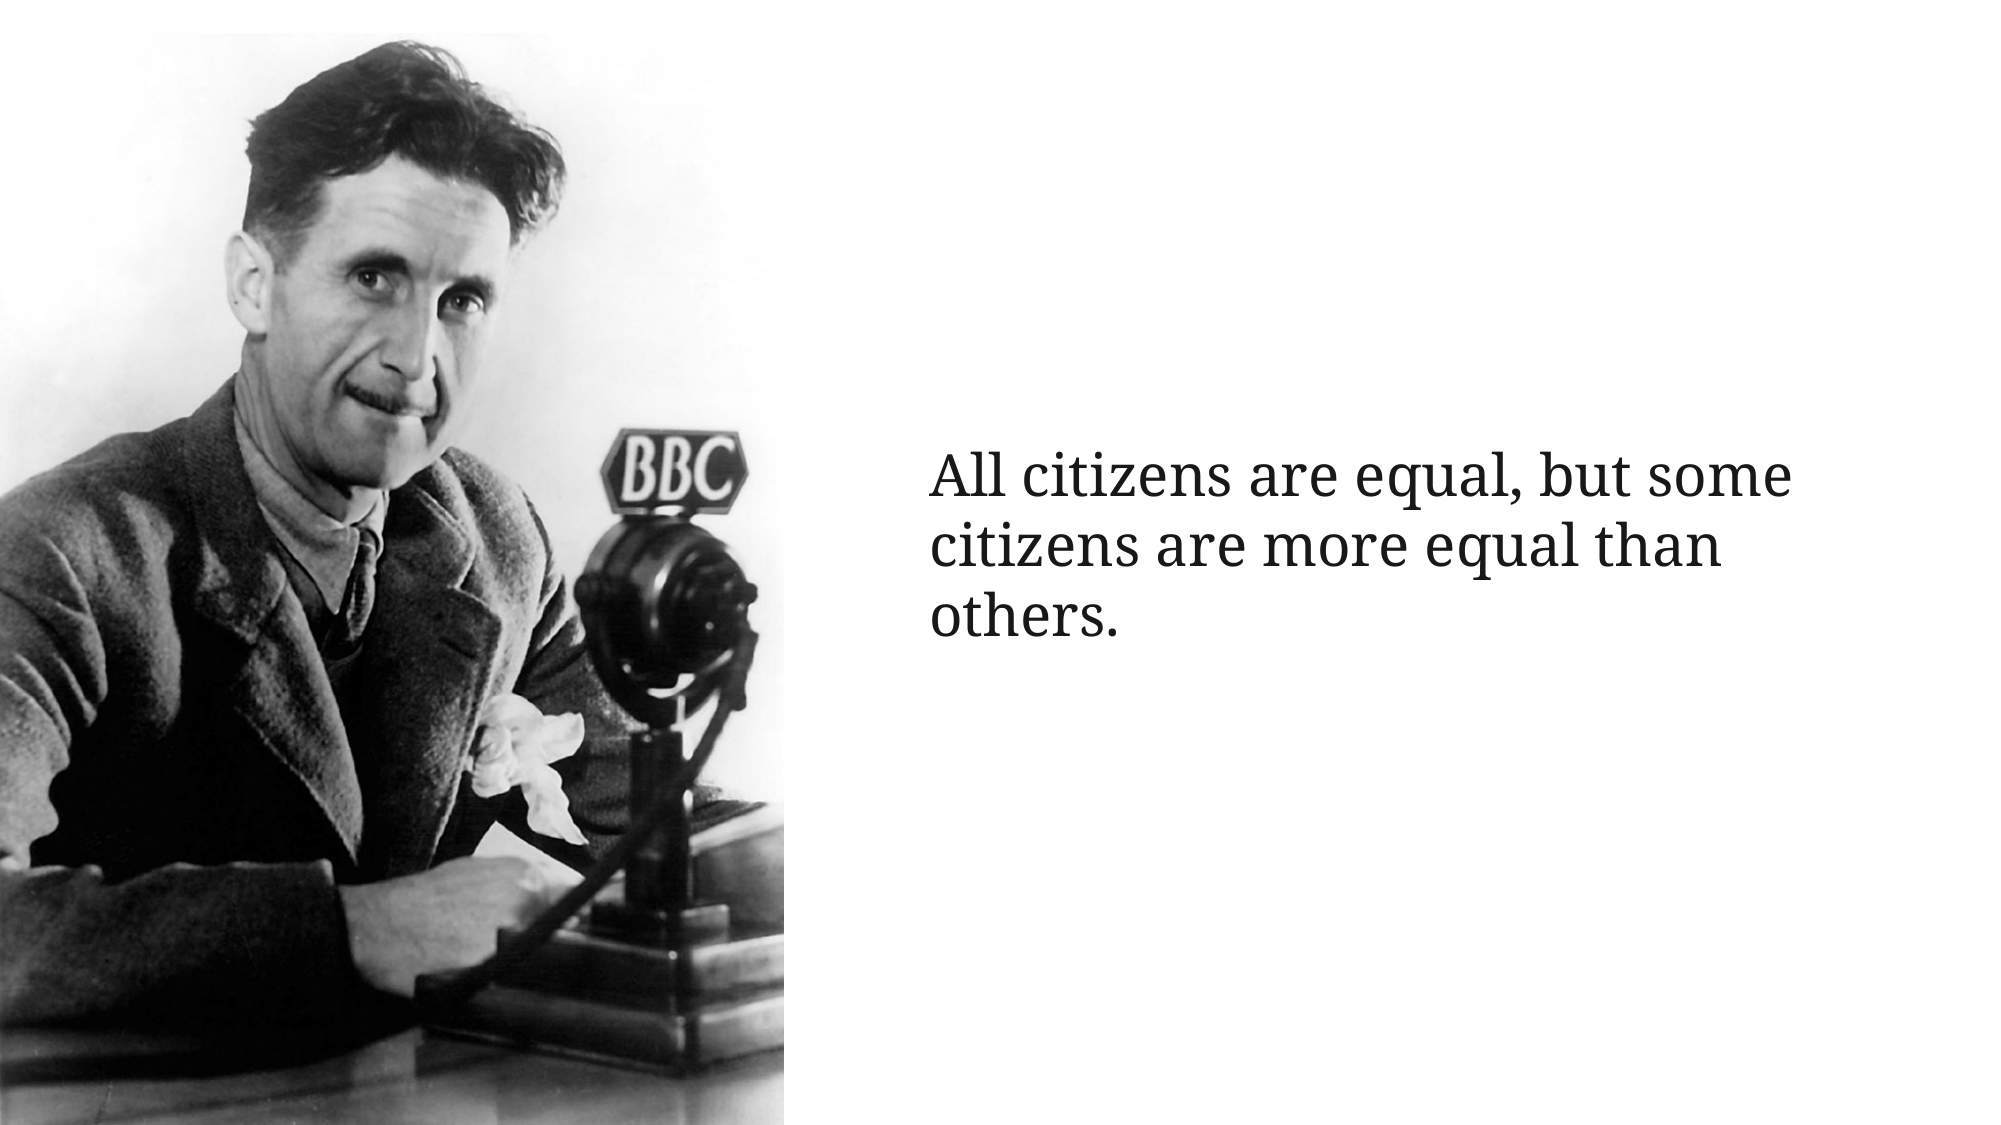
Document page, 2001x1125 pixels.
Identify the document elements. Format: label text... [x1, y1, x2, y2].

picture [0, 33, 784, 1125]
text_box All citizens are equal, but some citizens are more equal than others. [914, 430, 1915, 796]
